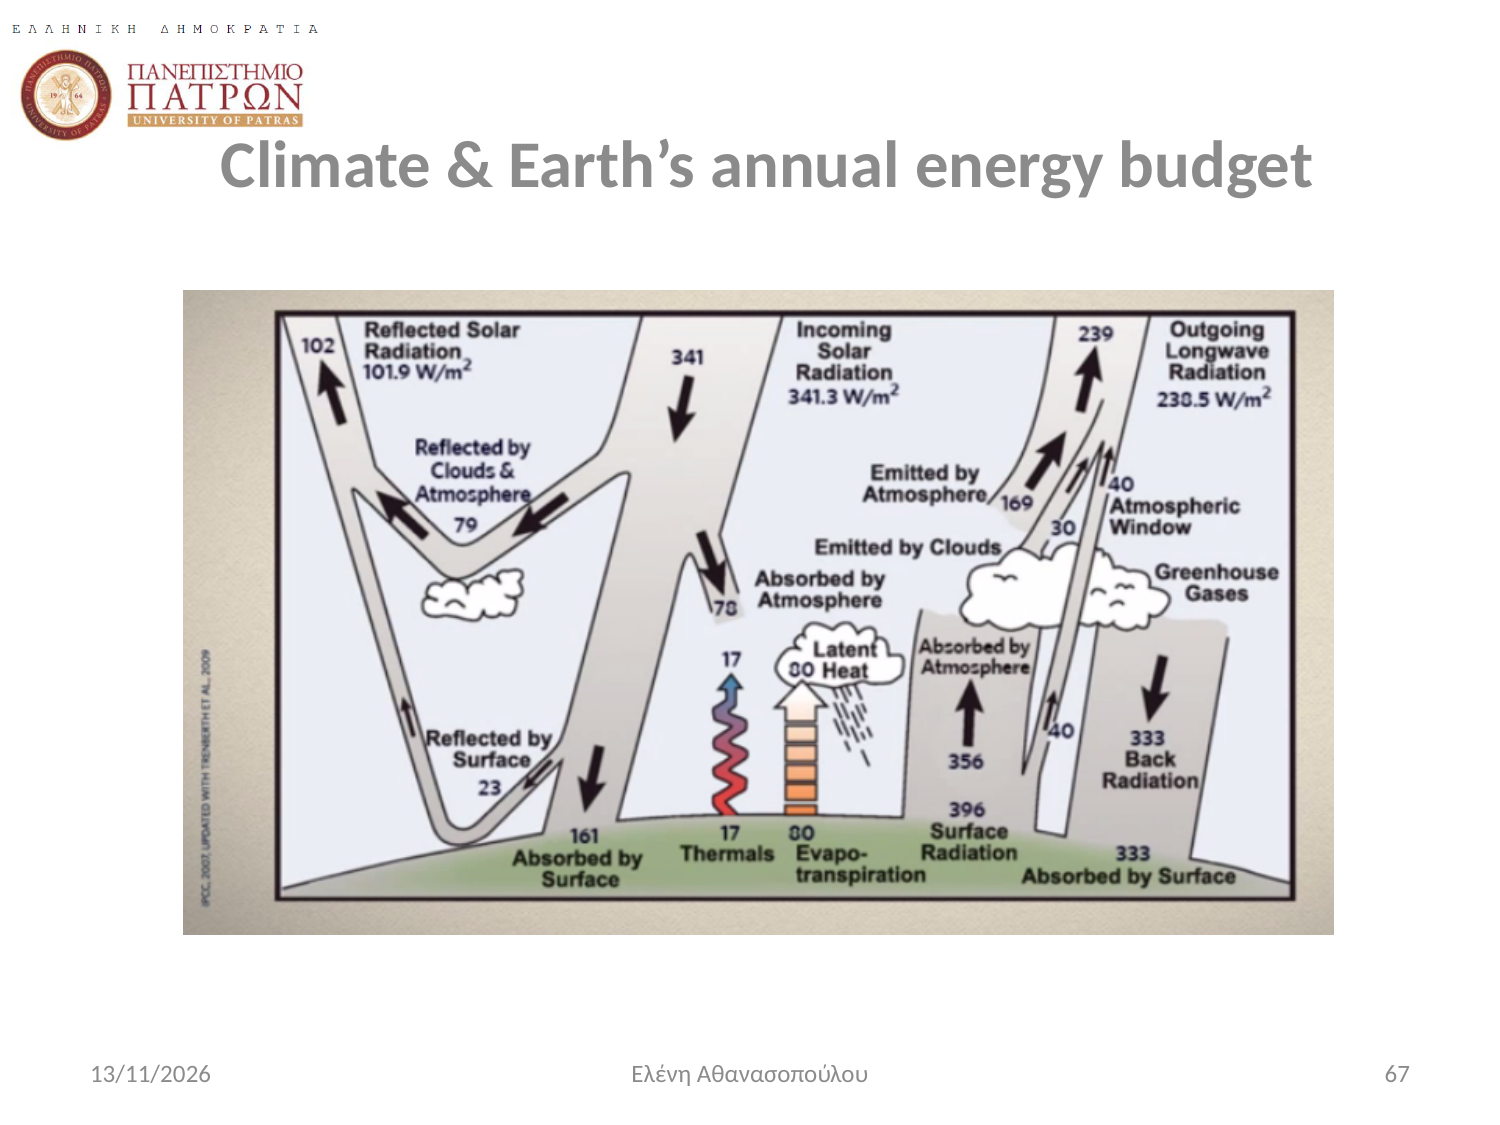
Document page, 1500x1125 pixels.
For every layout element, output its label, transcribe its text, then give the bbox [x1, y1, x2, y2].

picture [5, 14, 325, 149]
picture [182, 290, 1335, 935]
text_box Climate & Earth’s annual energy budget [147, 101, 1388, 220]
